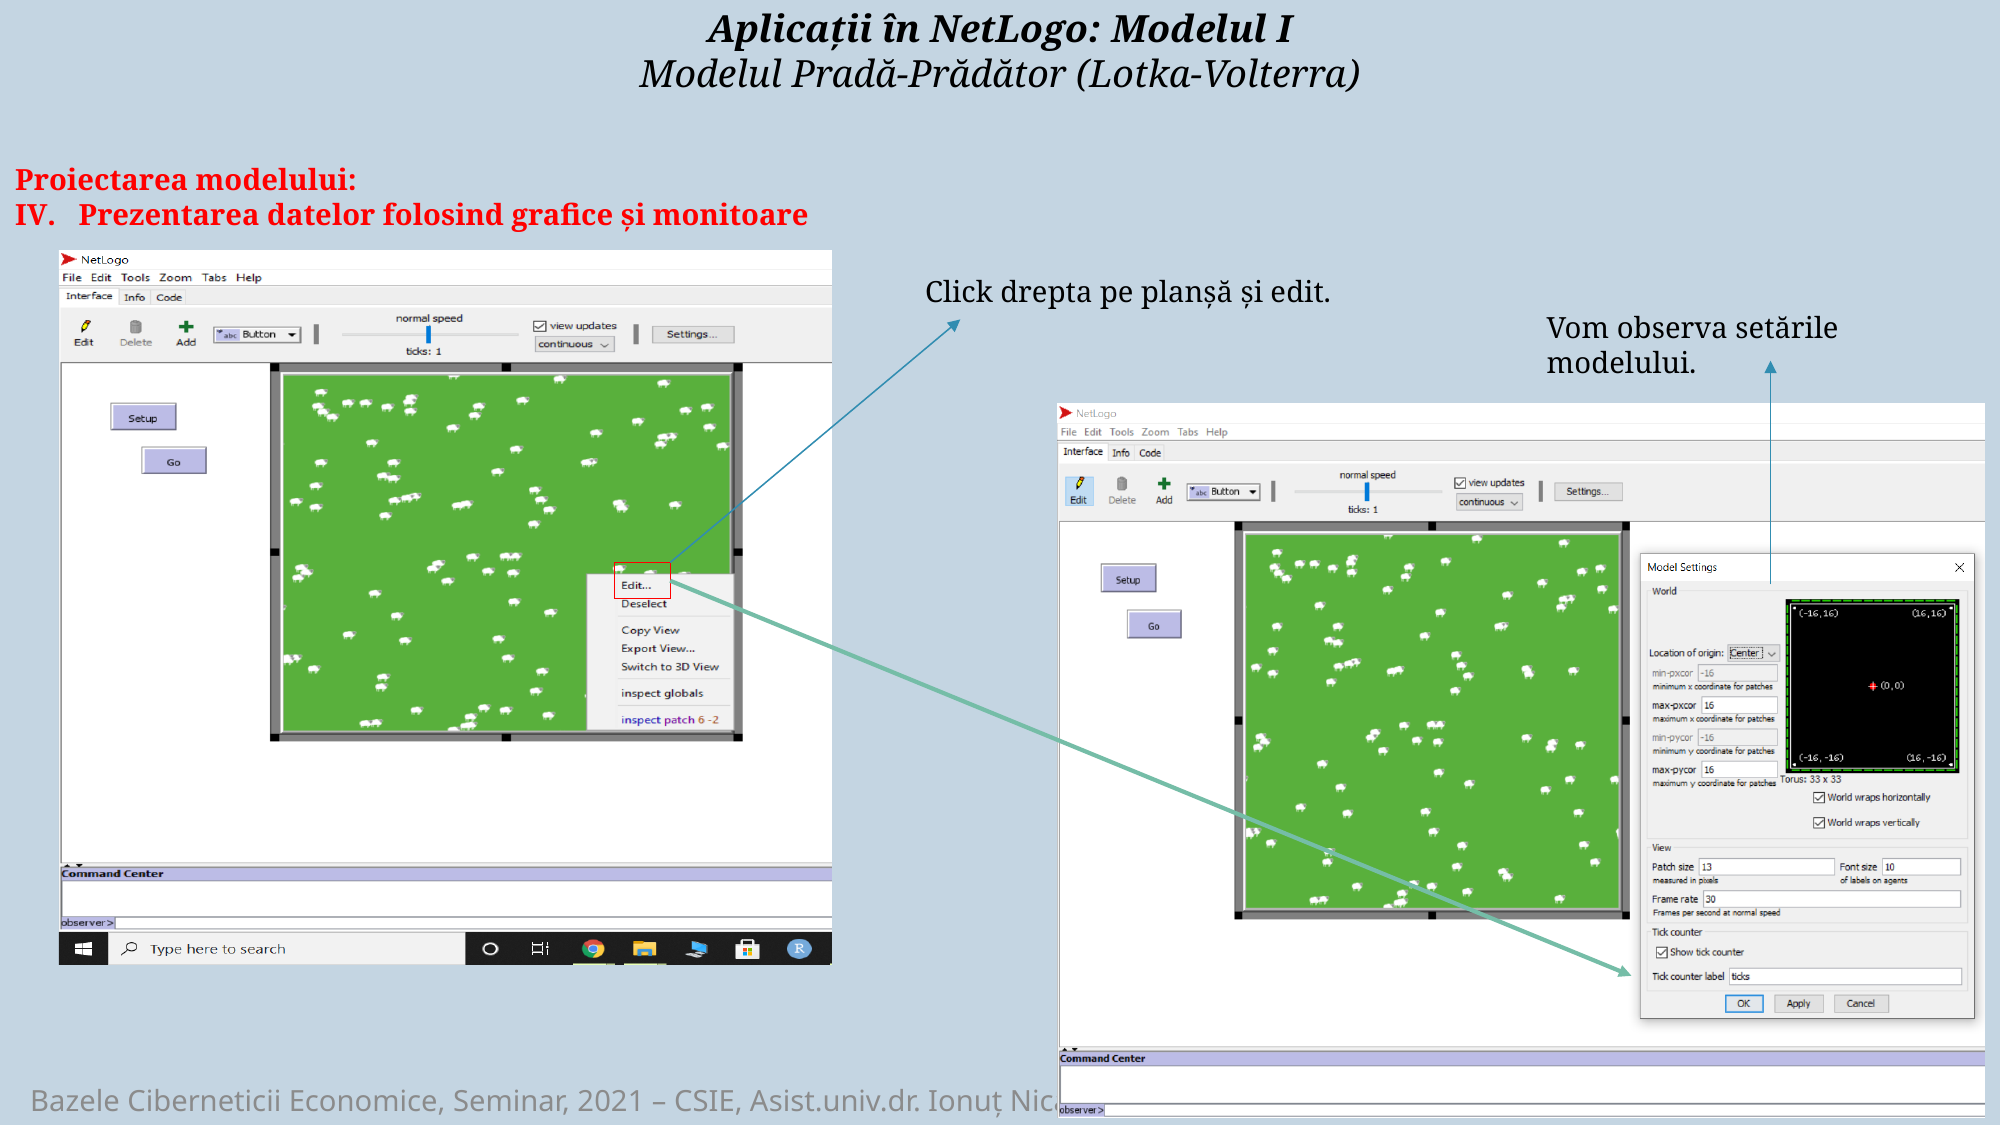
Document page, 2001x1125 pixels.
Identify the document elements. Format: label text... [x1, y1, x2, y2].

text_box Proiectarea modelului: IV. Prezentarea datelor folosind grafice și monitoare [0, 119, 1249, 379]
text_box Aplicații în NetLogo: Modelul I Modelul Pradă-Prădător (Lotka-Volterra) [624, 0, 1375, 103]
text_box Click drepta pe planșă și edit. [910, 265, 1362, 316]
text_box Vom observa setările modelului. [1531, 301, 1984, 387]
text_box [669, 580, 1632, 976]
picture [58, 250, 833, 965]
picture [1057, 403, 1986, 1118]
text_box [669, 319, 961, 563]
footer Bazele Ciberneticii Economice, Seminar, 2021 – CSIE, Asist.univ.dr. Ionuț Nica [15, 1073, 1753, 1125]
